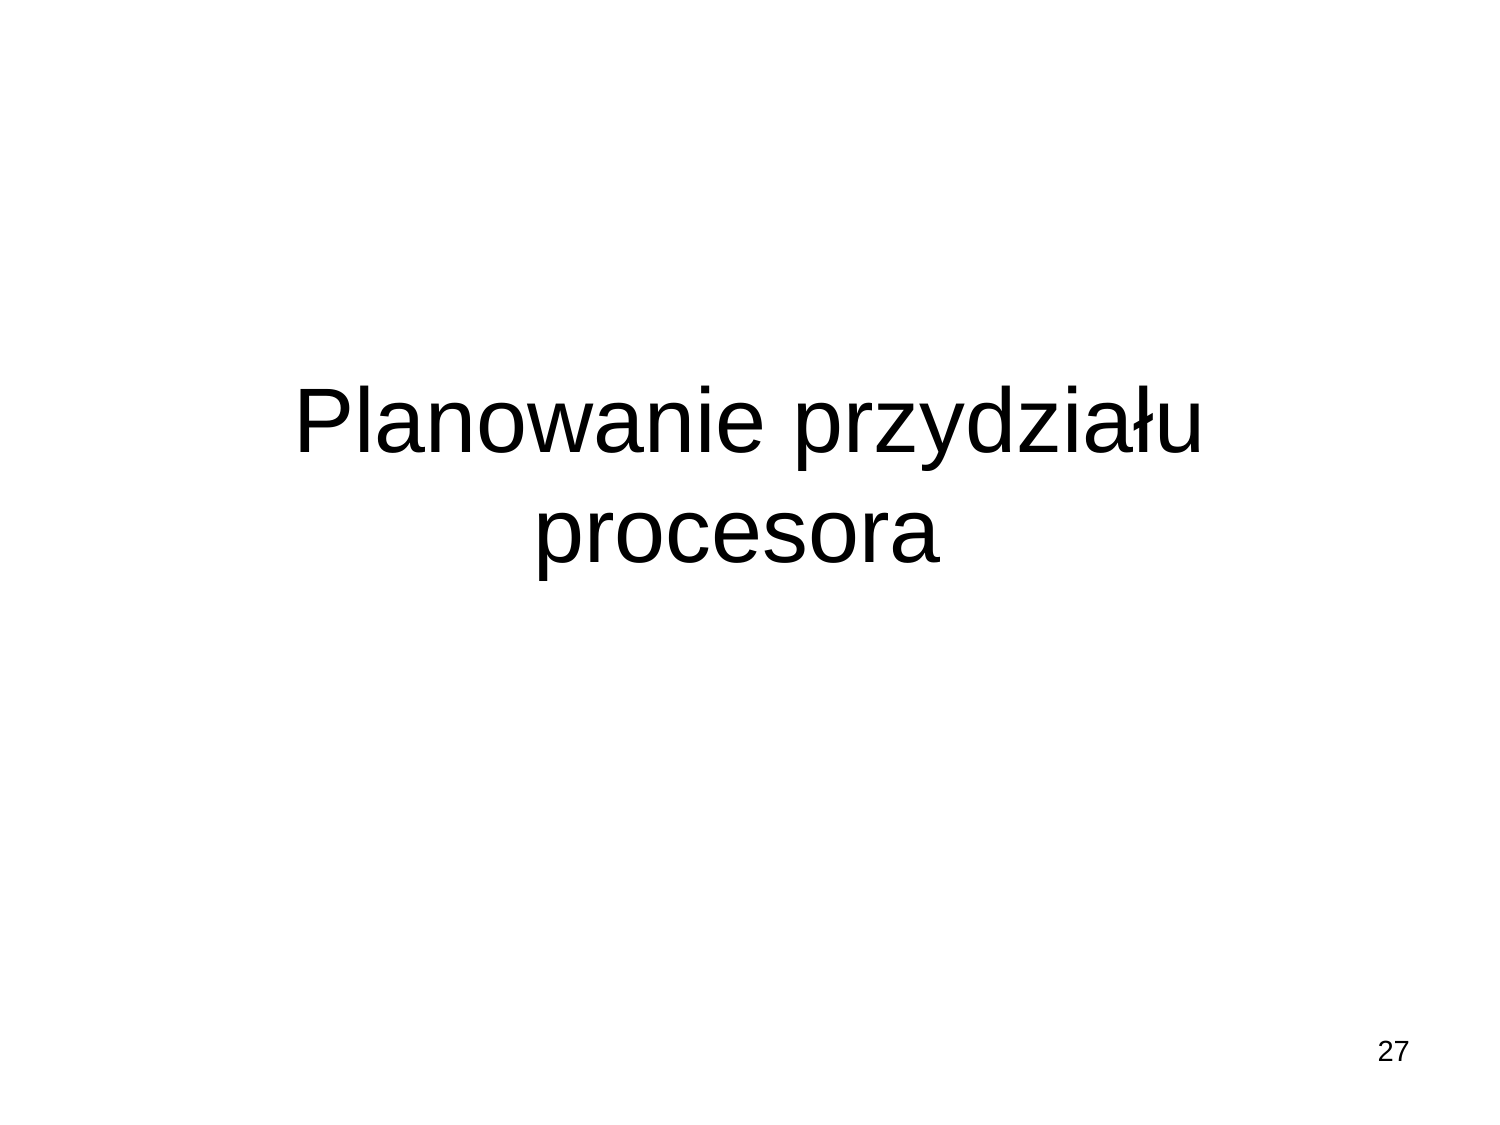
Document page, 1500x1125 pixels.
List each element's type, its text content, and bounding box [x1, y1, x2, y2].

title Planowanie przydziału procesora [112, 350, 1388, 592]
slide_number 27 [1074, 1024, 1425, 1103]
